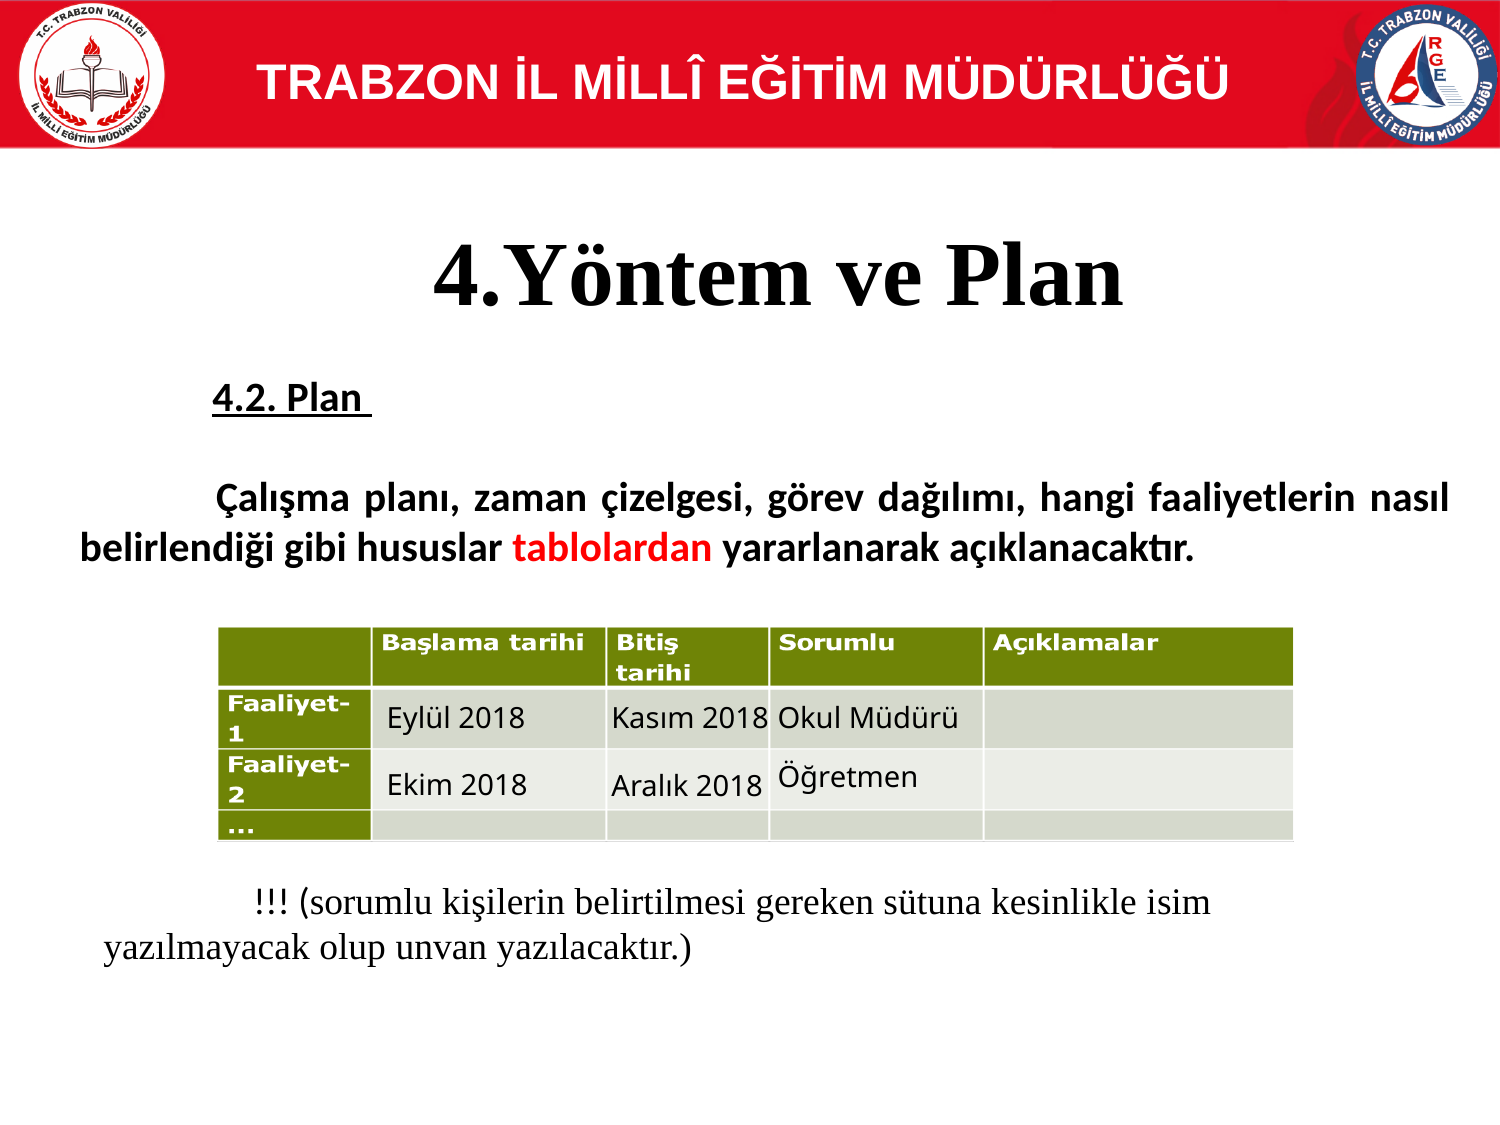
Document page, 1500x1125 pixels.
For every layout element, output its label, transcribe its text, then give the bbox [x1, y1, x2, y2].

text_box 4.Yöntem ve Plan [99, 206, 1460, 312]
text_box TRABZON İL MİLLÎ EĞİTİM MÜDÜRLÜĞÜ [194, 42, 1294, 118]
text_box !!! (sorumlu kişilerin belirtilmesi gereken sütuna kesinlikle isim yazılmayacak olup unvan yazılacaktır.) [88, 869, 1423, 975]
picture [0, 0, 1500, 1125]
text_box 4.2. Plan Çalışma planı, zaman çizelgesi, görev dağılımı, hangi faaliyetlerin nasıl belirlendiği gibi hususlar tablolardan yararlanarak açıklanacaktır. [64, 312, 1466, 577]
